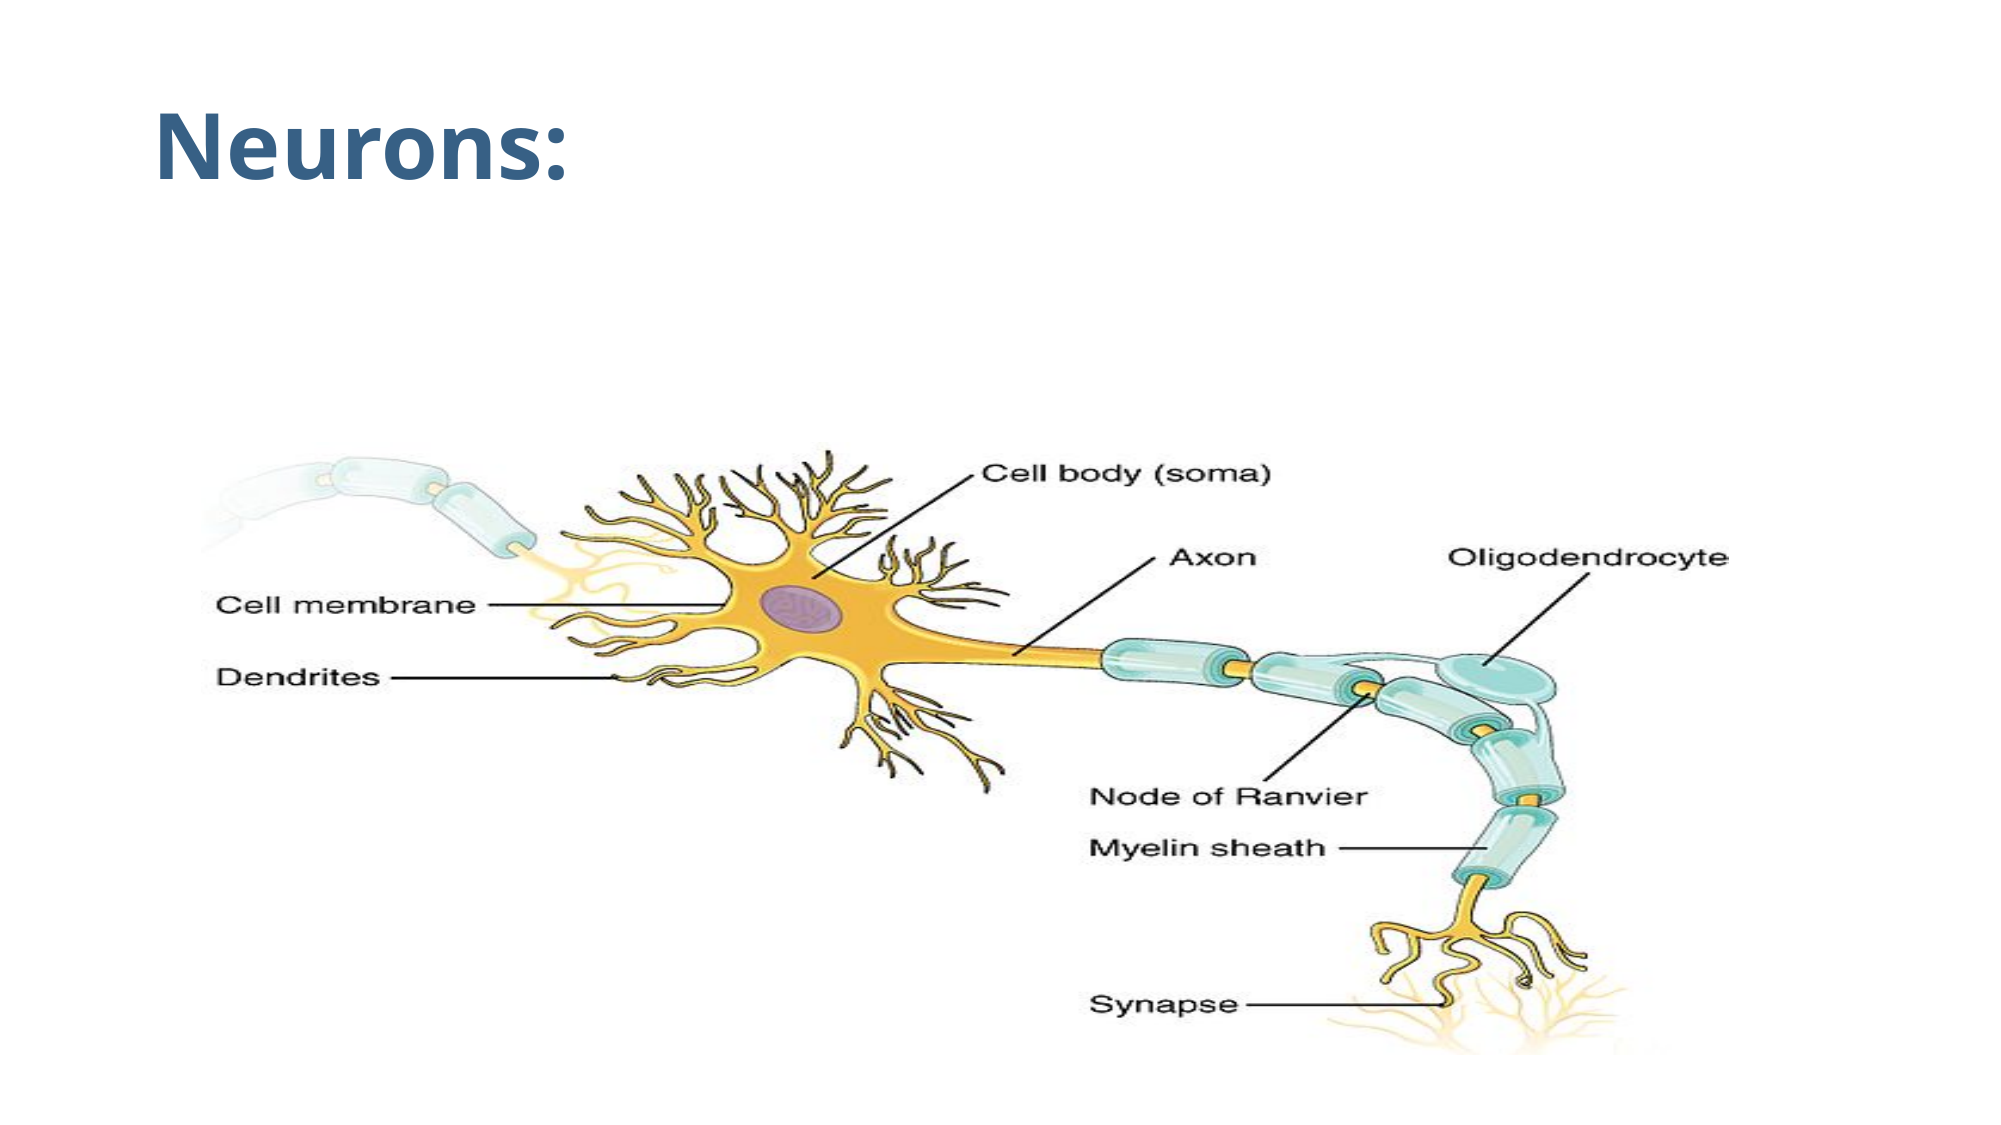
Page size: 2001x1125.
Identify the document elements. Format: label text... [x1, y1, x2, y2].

title Neurons: [137, 59, 1863, 278]
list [201, 442, 1729, 1055]
